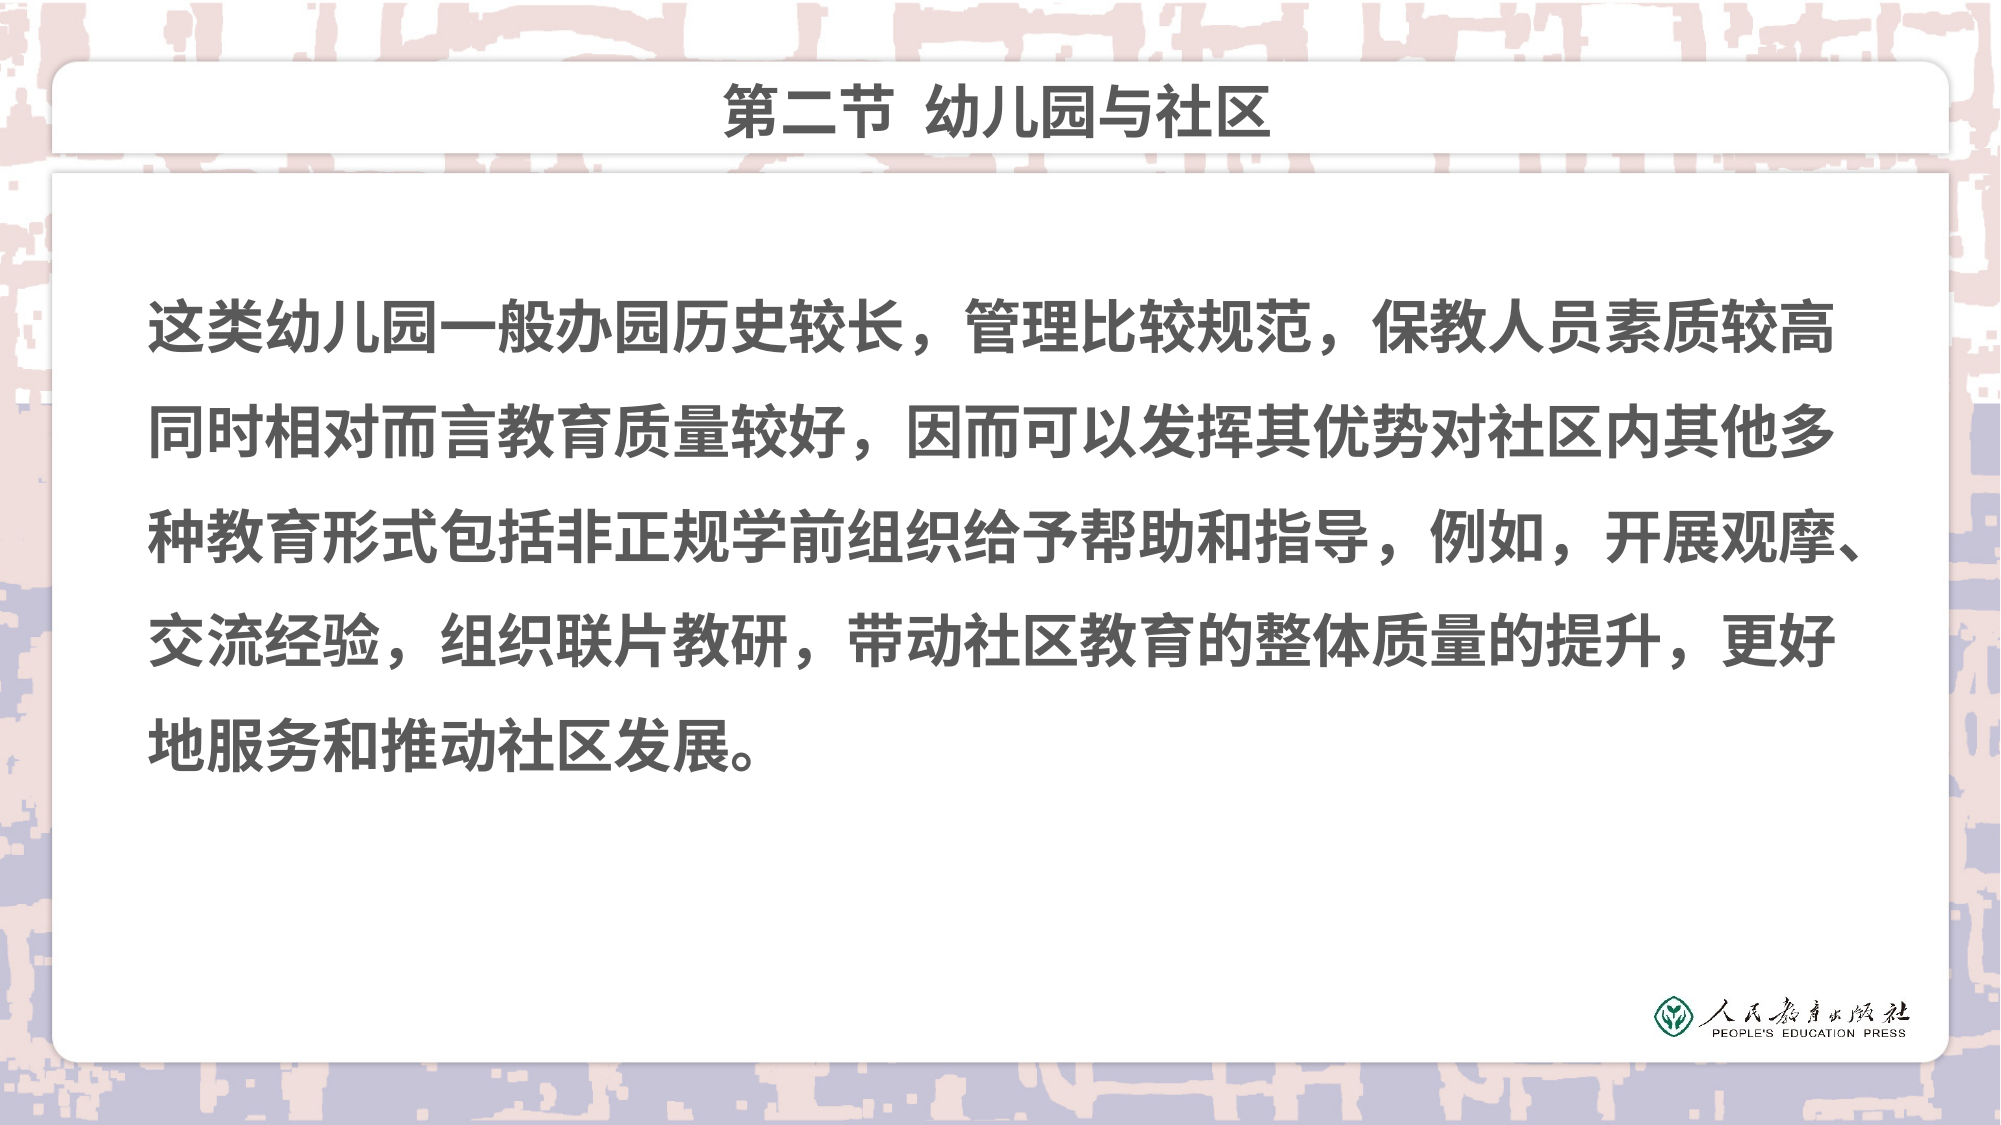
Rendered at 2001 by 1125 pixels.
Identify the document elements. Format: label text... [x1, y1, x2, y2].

title 第二节 幼儿园与社区 [50, 66, 1945, 162]
list 这类幼儿园一般办园历史较长，管理比较规范，保教人员素质较高同时相对而言教育质量较好，因而可以发挥其优势对社区内其他多种教育形式包括非正规学前组织给予帮助和指导，例如，开展观摩、交流经验，组织联片教研，带动社区教育的整体质量的提升，更好地服务和推动社区发展。 [132, 247, 1858, 962]
picture [0, 0, 2001, 1125]
